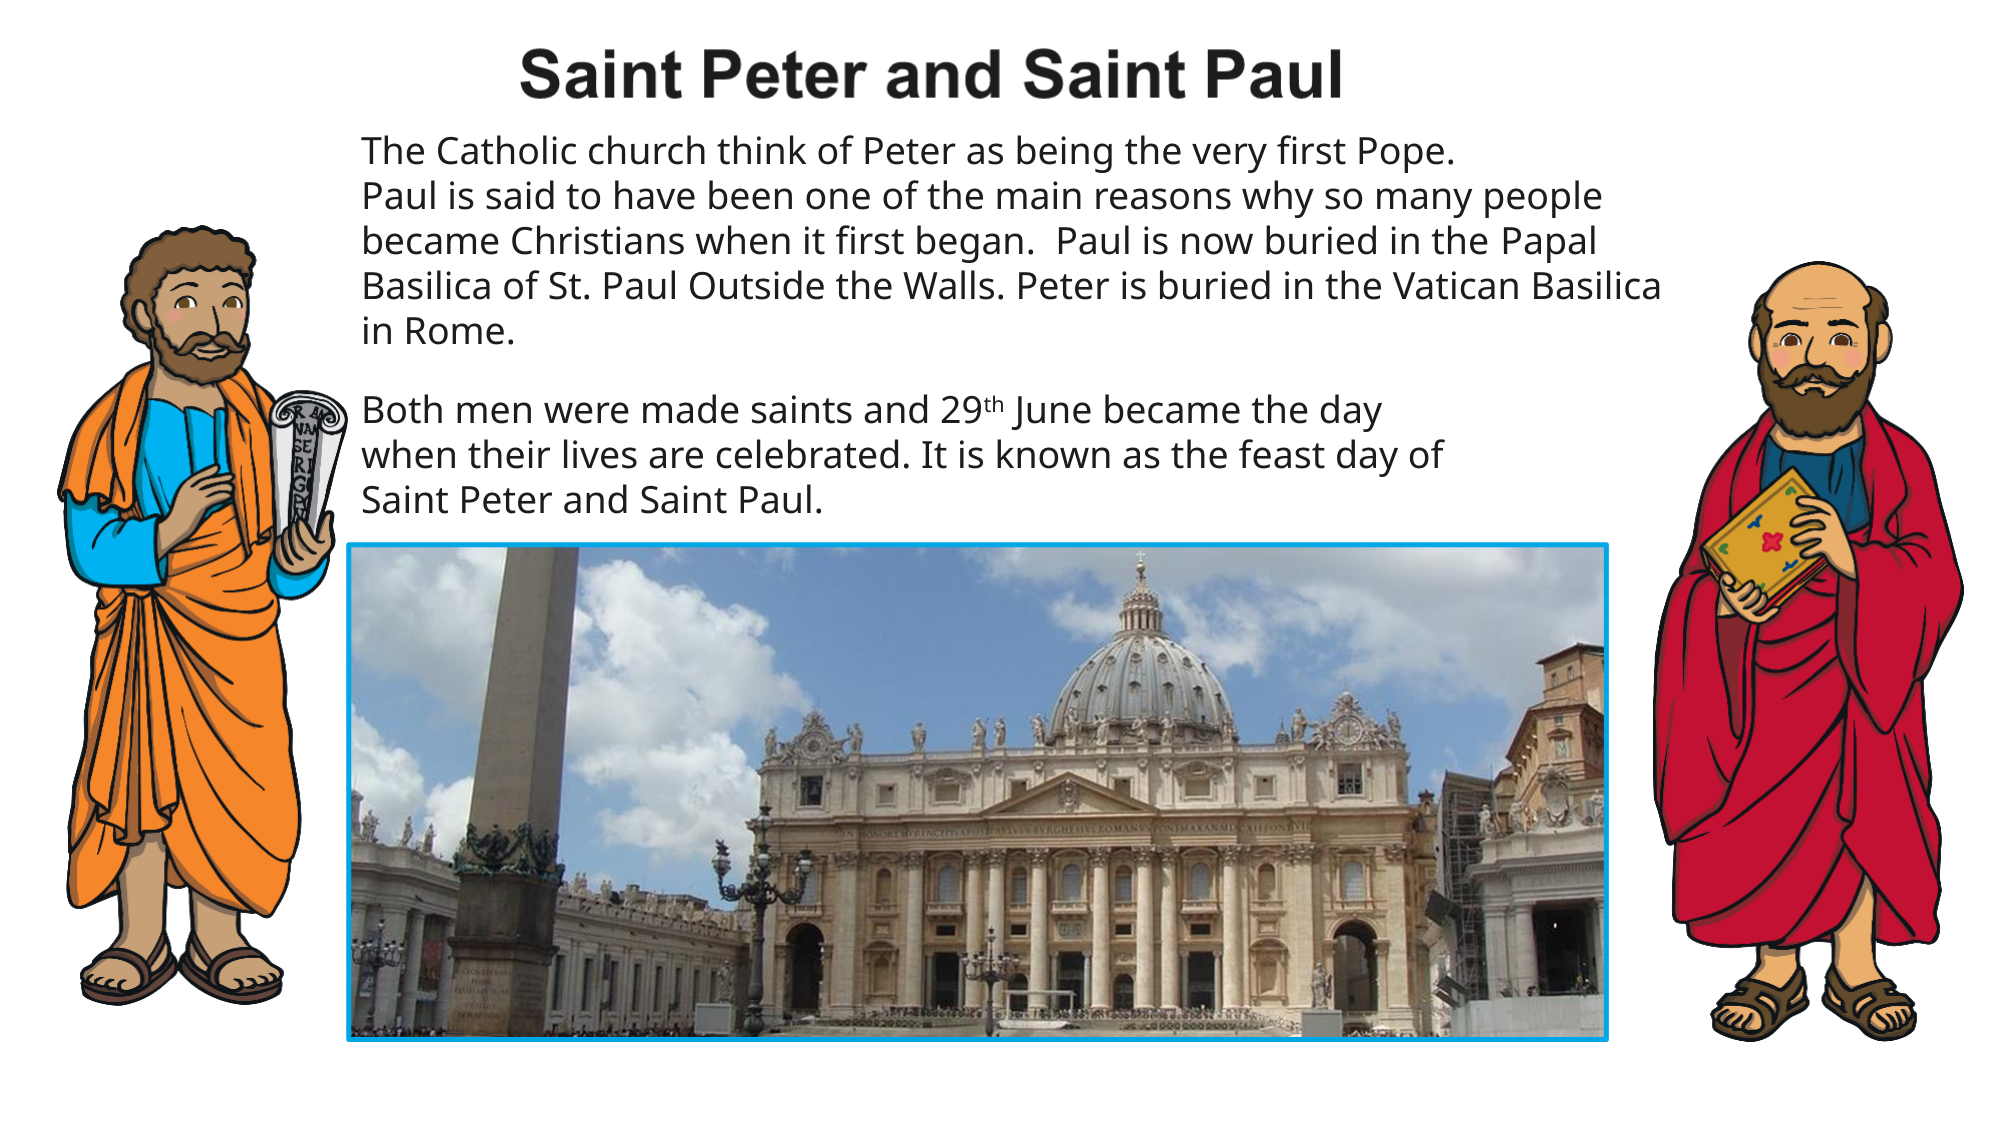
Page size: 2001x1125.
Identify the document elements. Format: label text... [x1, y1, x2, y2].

picture [478, 13, 1385, 154]
text_box Both men were made saints and 29th June became the day when their lives are celebrated. It is known as the feast day of Saint Peter and Saint Paul. [348, 379, 1500, 529]
picture [1653, 261, 1964, 1042]
picture [352, 548, 1603, 1036]
picture [57, 225, 348, 1006]
text_box The Catholic church think of Peter as being the very first Pope. Paul is said to have been one of the main reasons why so many people became Christians when it first began. Paul is now buried in the Papal Basilica of St. Paul Outside the Walls. Peter is buried in the Vatican Basilica in Rome. [346, 119, 1689, 360]
